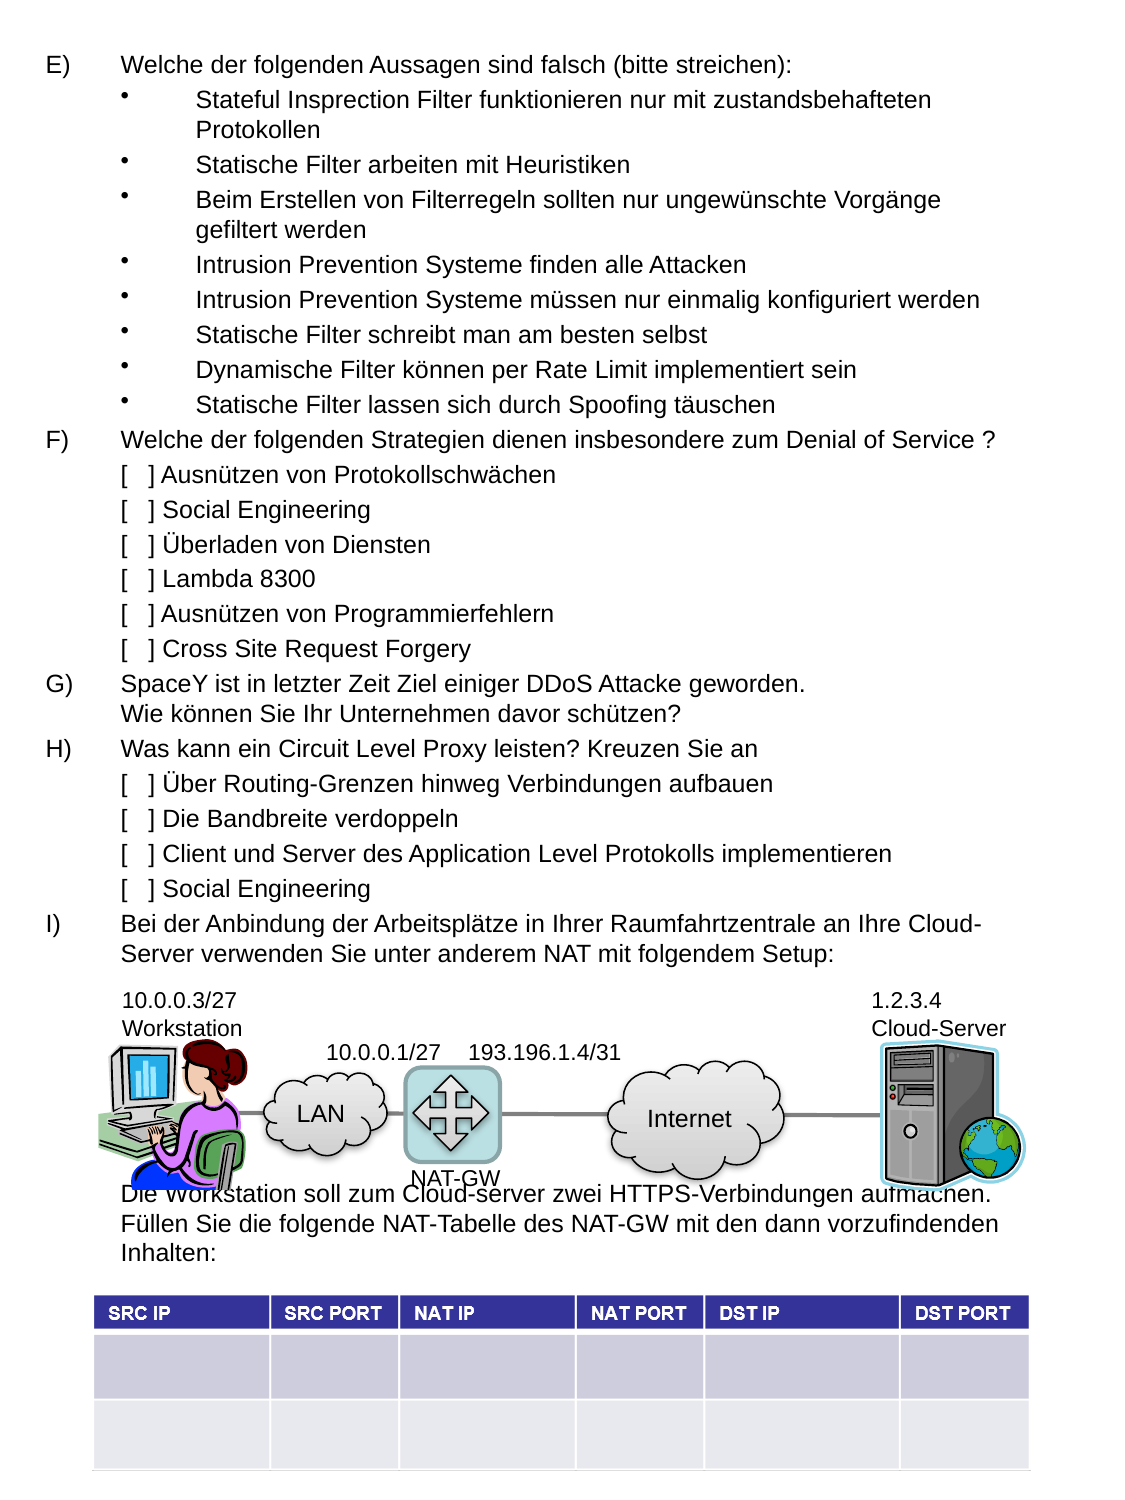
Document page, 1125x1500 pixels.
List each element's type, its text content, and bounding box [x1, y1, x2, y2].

text_box Internet [608, 1124, 785, 1181]
text_box LAN [265, 1124, 384, 1157]
text_box Welche der folgenden Aussagen sind falsch (bitte streichen): Stateful Insprection Filter funktionieren nur mit zustandsbehafteten Protokollen Statische Filter arbeiten mit Heuristiken Beim Erstellen von Filterregeln sollten nur ungewünschte Vorgänge gefiltert werden Intrusion Prevention Systeme finden alle Attacken Intrusion Prevention Systeme müssen nur einmalig konfiguriert werden Statische Filter schreibt man am besten selbst Dynamische Filter können per Rate Limit implementiert sein Statische Filter lassen sich durch Spoofing täuschen Welche der folgenden Strategien dienen insbesondere zum Denial of Service ? [ ] Ausnützen von Protokollschwächen [ ] Social Engineering [ ] Überladen von Diensten [ ] Lambda 8300 [ ] Ausnützen von Programmierfehlern [ ] Cross Site Request Forgery SpaceY ist in letzter Zeit Ziel einiger DDoS Attacke geworden. Wie können Sie Ihr Unternehmen davor schützen? Was kann ein Circuit Level Proxy leisten? Kreuzen Sie an [ ] Über Routing-Grenzen hinweg Verbindungen aufbauen [ ] Die Bandbreite verdoppeln [ ] Client und Server des Application Level Protokolls implementieren [ ] Social Engineering Bei der Anbindung der Arbeitsplätze in Ihrer Raumfahrtzentrale an Ihre Cloud-Server verwenden Sie unter anderem NAT mit folgendem Setup: Die Workstation soll zum Cloud-server zwei HTTPS-Verbindungen aufmachen. Füllen Sie die folgende NAT-Tabelle des NAT-GW mit den dann vorzufindenden Inhalten: [30, 41, 1031, 1380]
picture [879, 1038, 1027, 1193]
text_box 193.196.1.4/31 [453, 1030, 637, 1073]
text_box Internet [608, 1060, 784, 1111]
text_box NAT-GW [395, 1155, 516, 1199]
picture [91, 1293, 1034, 1471]
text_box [405, 1067, 501, 1163]
text_box 10.0.0.3/27 Workstation [107, 978, 258, 1049]
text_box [252, 1112, 400, 1116]
picture [98, 1038, 248, 1192]
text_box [505, 1112, 874, 1116]
text_box LAN [263, 1072, 388, 1111]
text_box 10.0.0.1/27 [311, 1030, 453, 1073]
text_box 1.2.3.4 Cloud-Server [856, 978, 1022, 1049]
